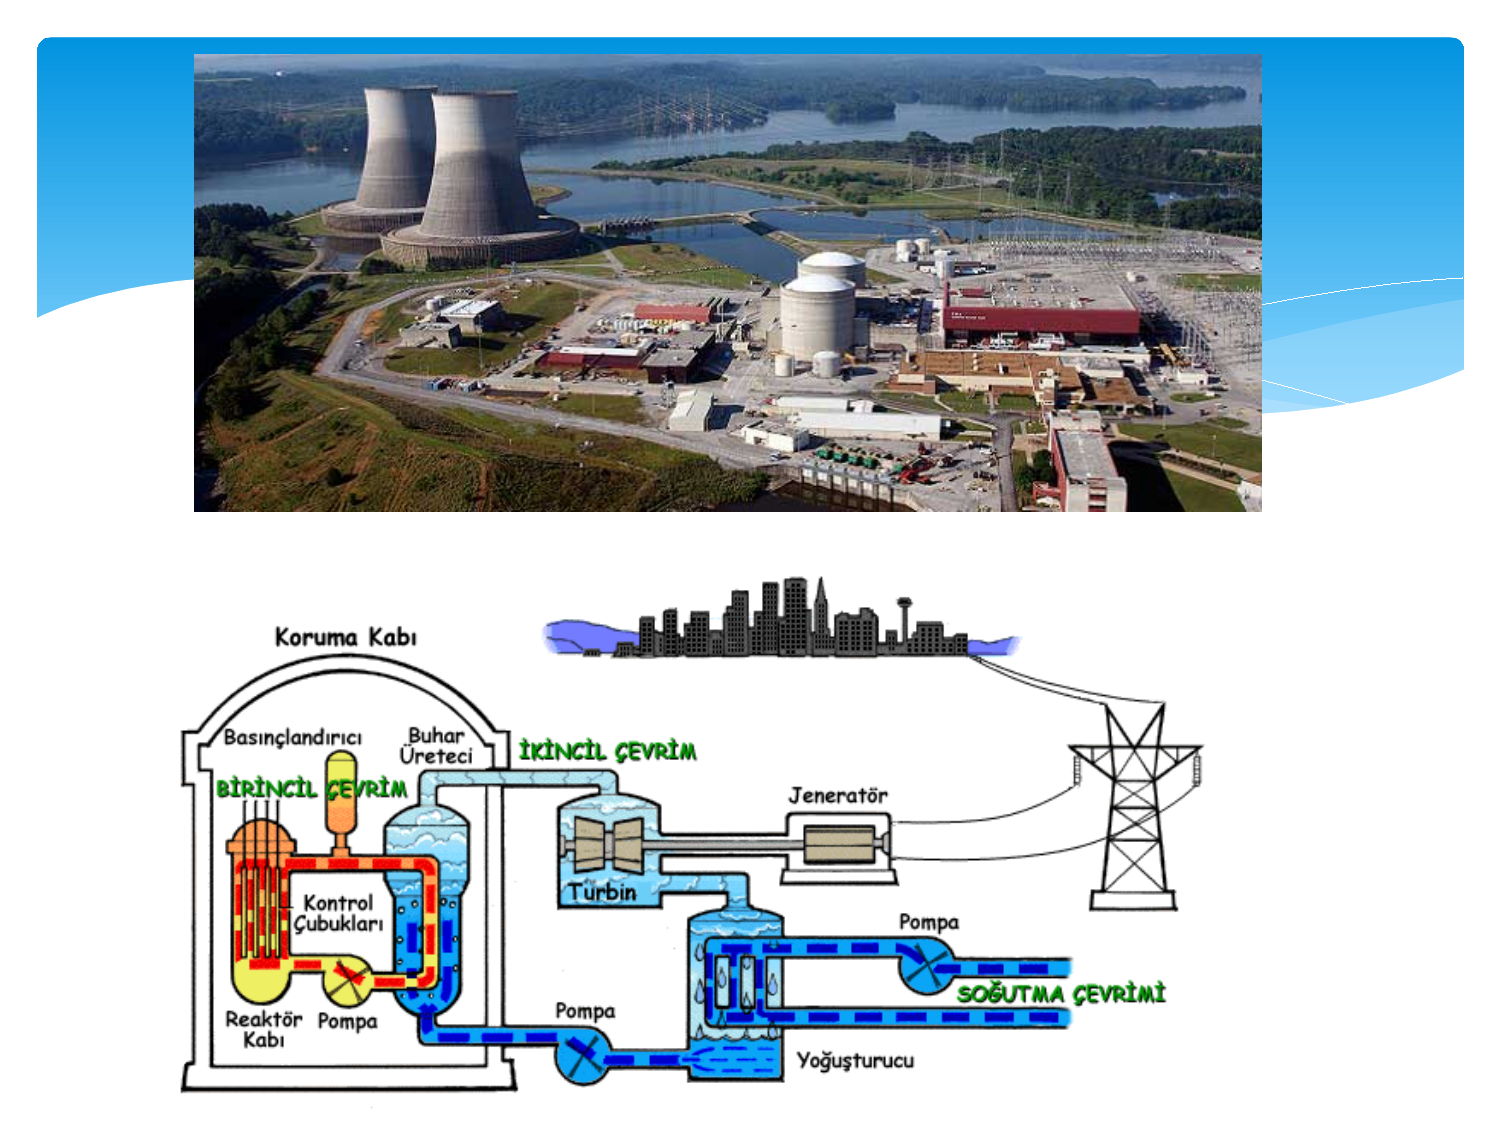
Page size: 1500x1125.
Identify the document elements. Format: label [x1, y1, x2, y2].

picture [159, 559, 1228, 1113]
list [194, 54, 1263, 513]
